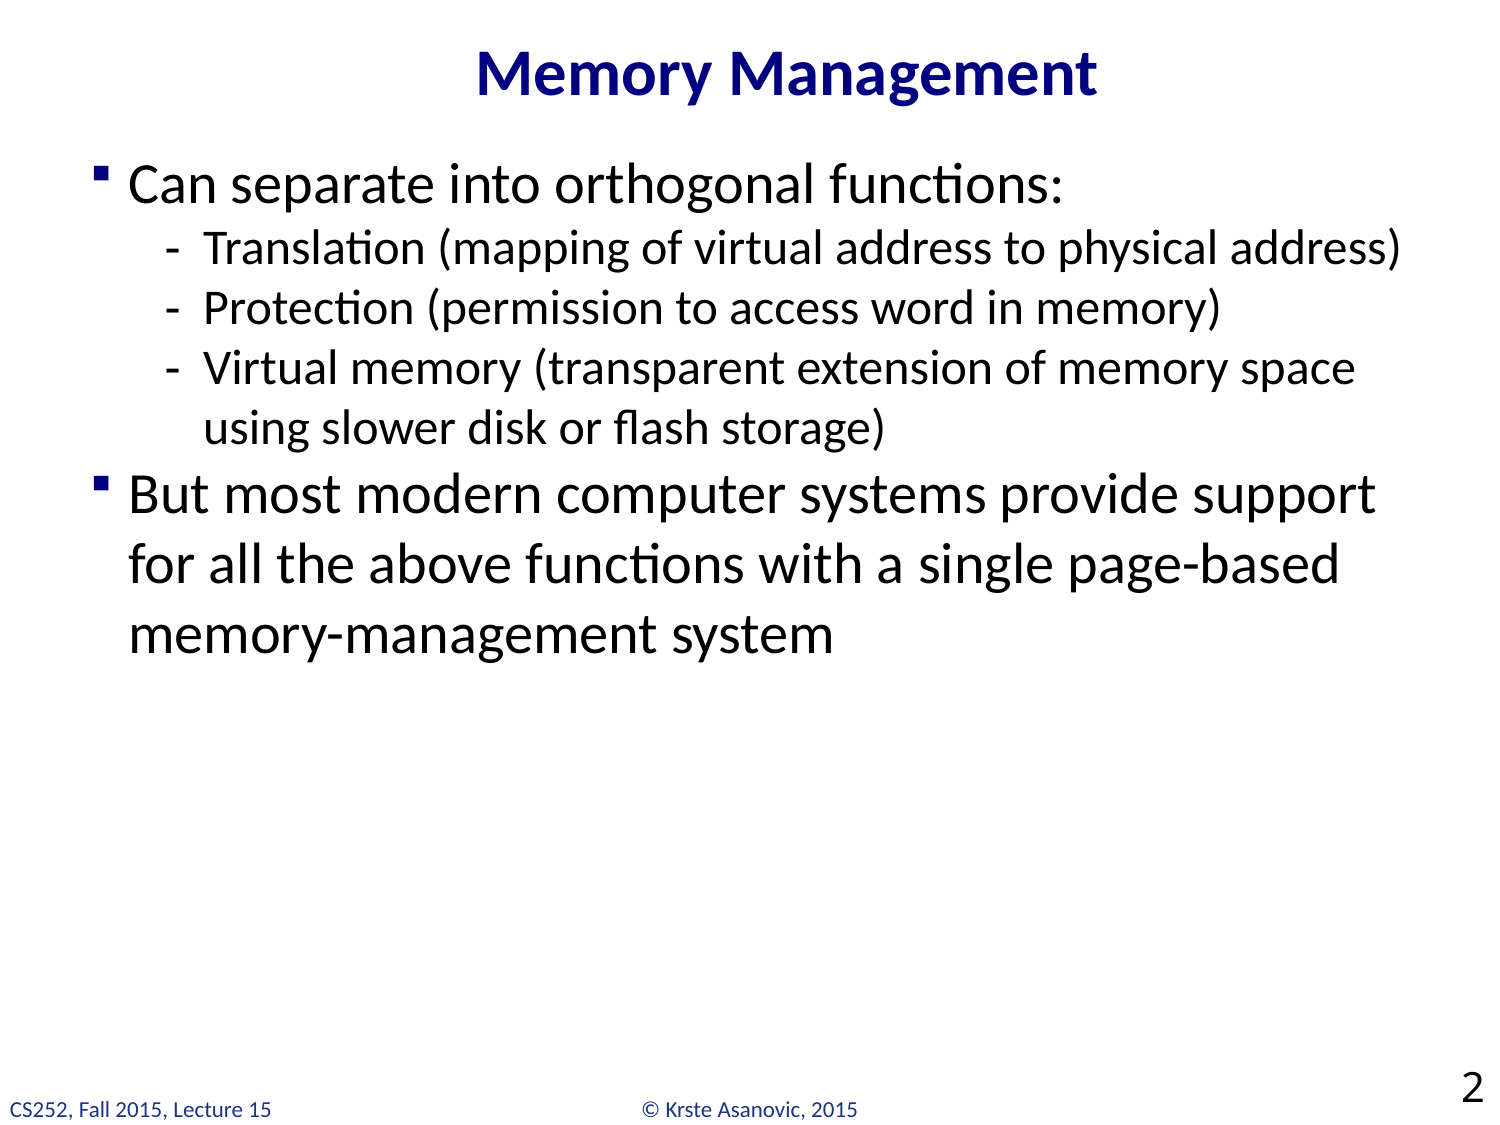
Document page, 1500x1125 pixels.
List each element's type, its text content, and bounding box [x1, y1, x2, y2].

slide_number 2 [1362, 1085, 1500, 1125]
title Memory Management [199, 12, 1376, 126]
list Can separate into orthogonal functions: Translation (mapping of virtual address to physical address) Protection (permission to access word in memory) Virtual memory (transparent extension of memory space using slower disk or flash storage) But most modern computer systems provide support for all the above functions with a single page-based memory-management system [74, 137, 1425, 1051]
